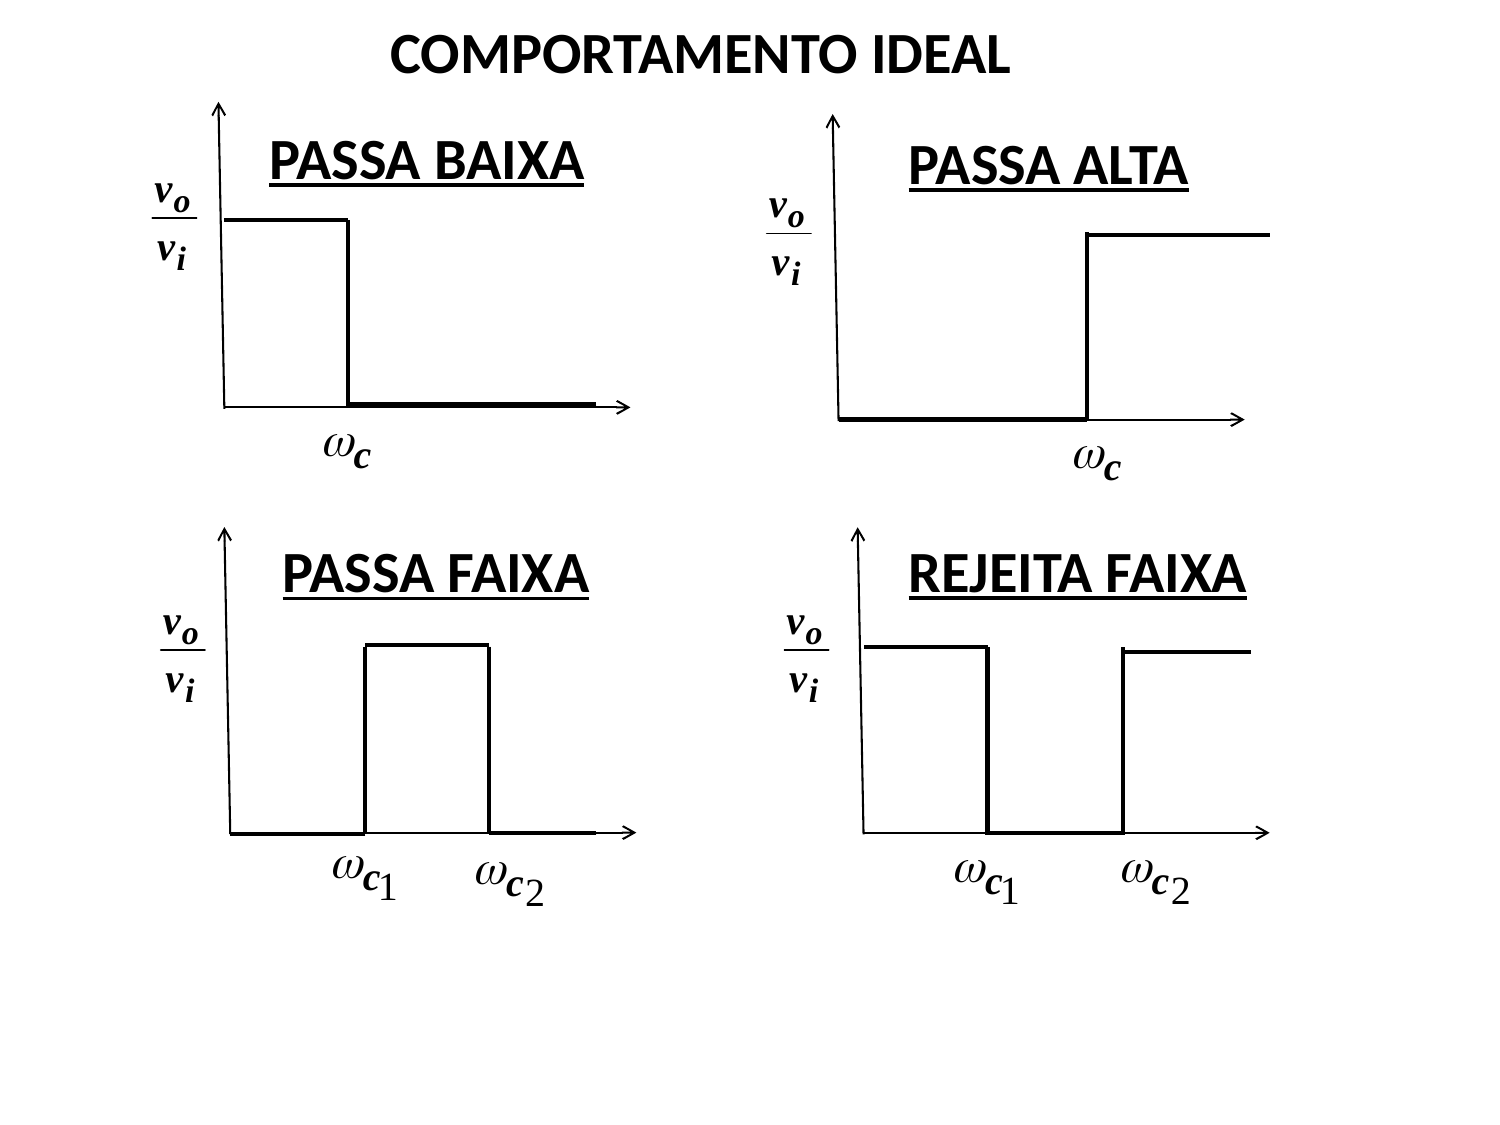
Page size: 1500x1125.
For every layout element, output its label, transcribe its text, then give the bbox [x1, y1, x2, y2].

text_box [1113, 834, 1203, 915]
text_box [316, 408, 381, 482]
text_box COMPORTAMENTO IDEAL [375, 7, 1027, 93]
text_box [145, 159, 207, 280]
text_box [153, 592, 216, 712]
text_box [777, 592, 839, 712]
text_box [325, 830, 406, 912]
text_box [218, 101, 631, 410]
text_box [1066, 420, 1131, 493]
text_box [857, 526, 1270, 835]
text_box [468, 836, 557, 917]
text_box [947, 834, 1028, 915]
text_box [224, 526, 637, 835]
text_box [832, 113, 1245, 422]
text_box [759, 175, 822, 295]
